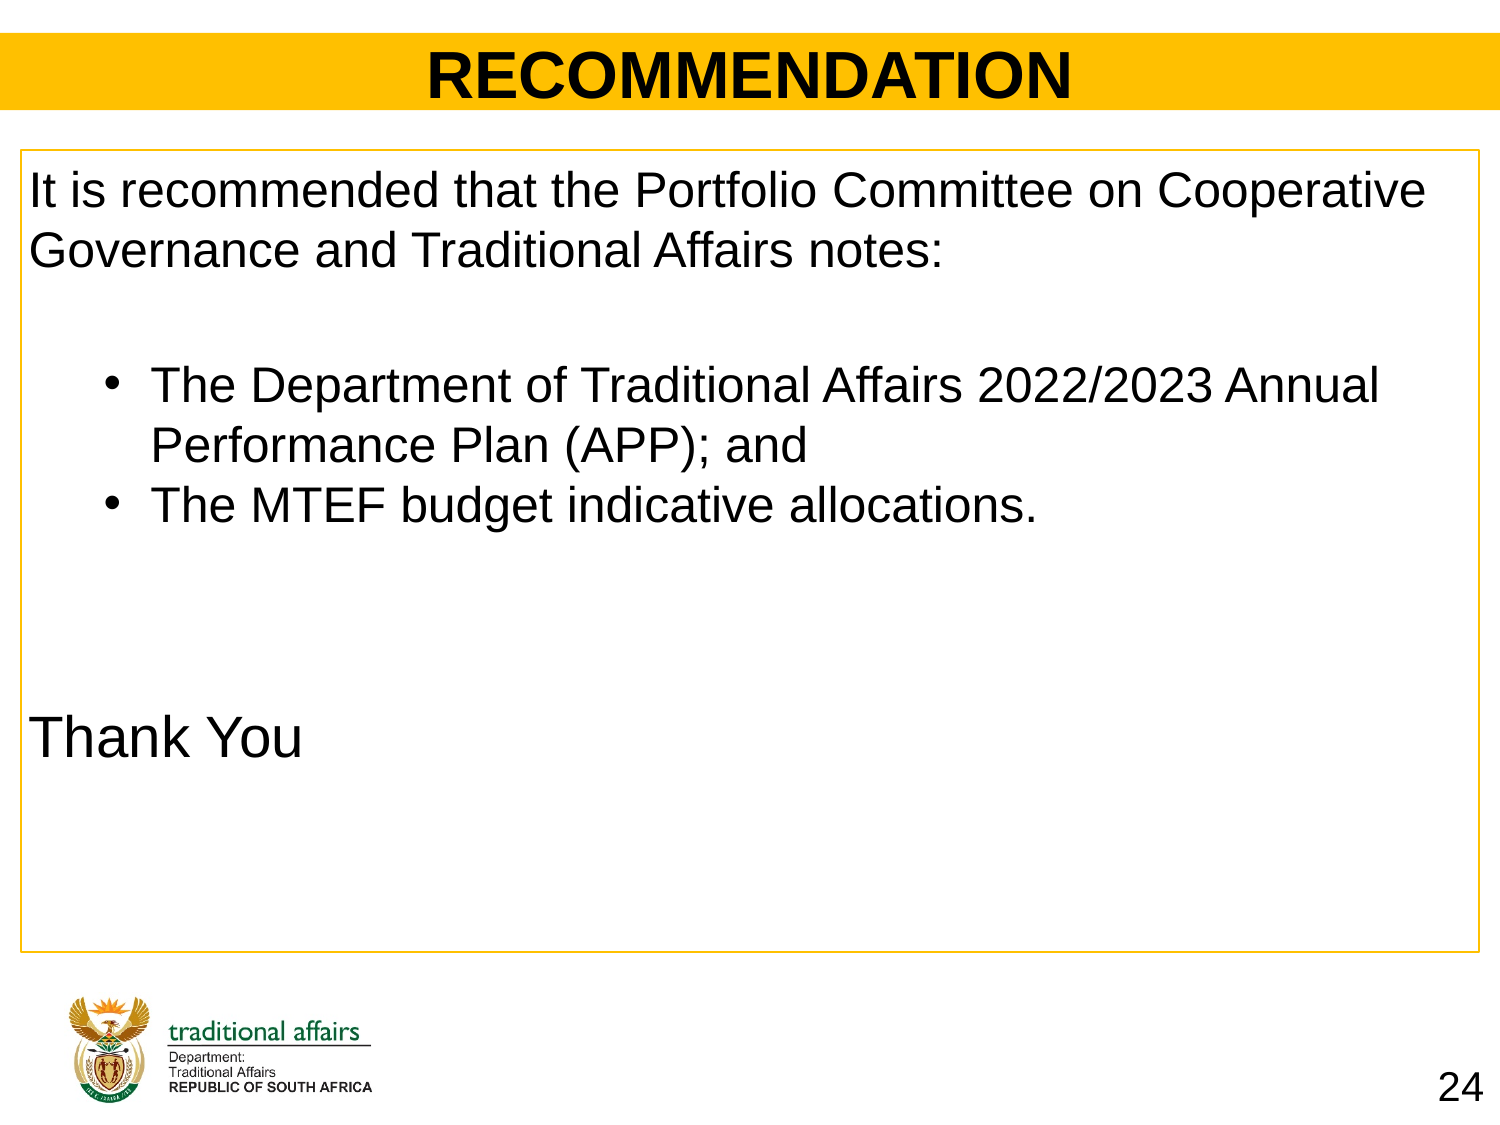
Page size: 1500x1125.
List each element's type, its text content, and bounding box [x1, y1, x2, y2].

picture [64, 991, 378, 1108]
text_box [20, 149, 1480, 953]
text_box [0, 26, 1500, 117]
text_box 24 [1141, 1052, 1492, 1118]
